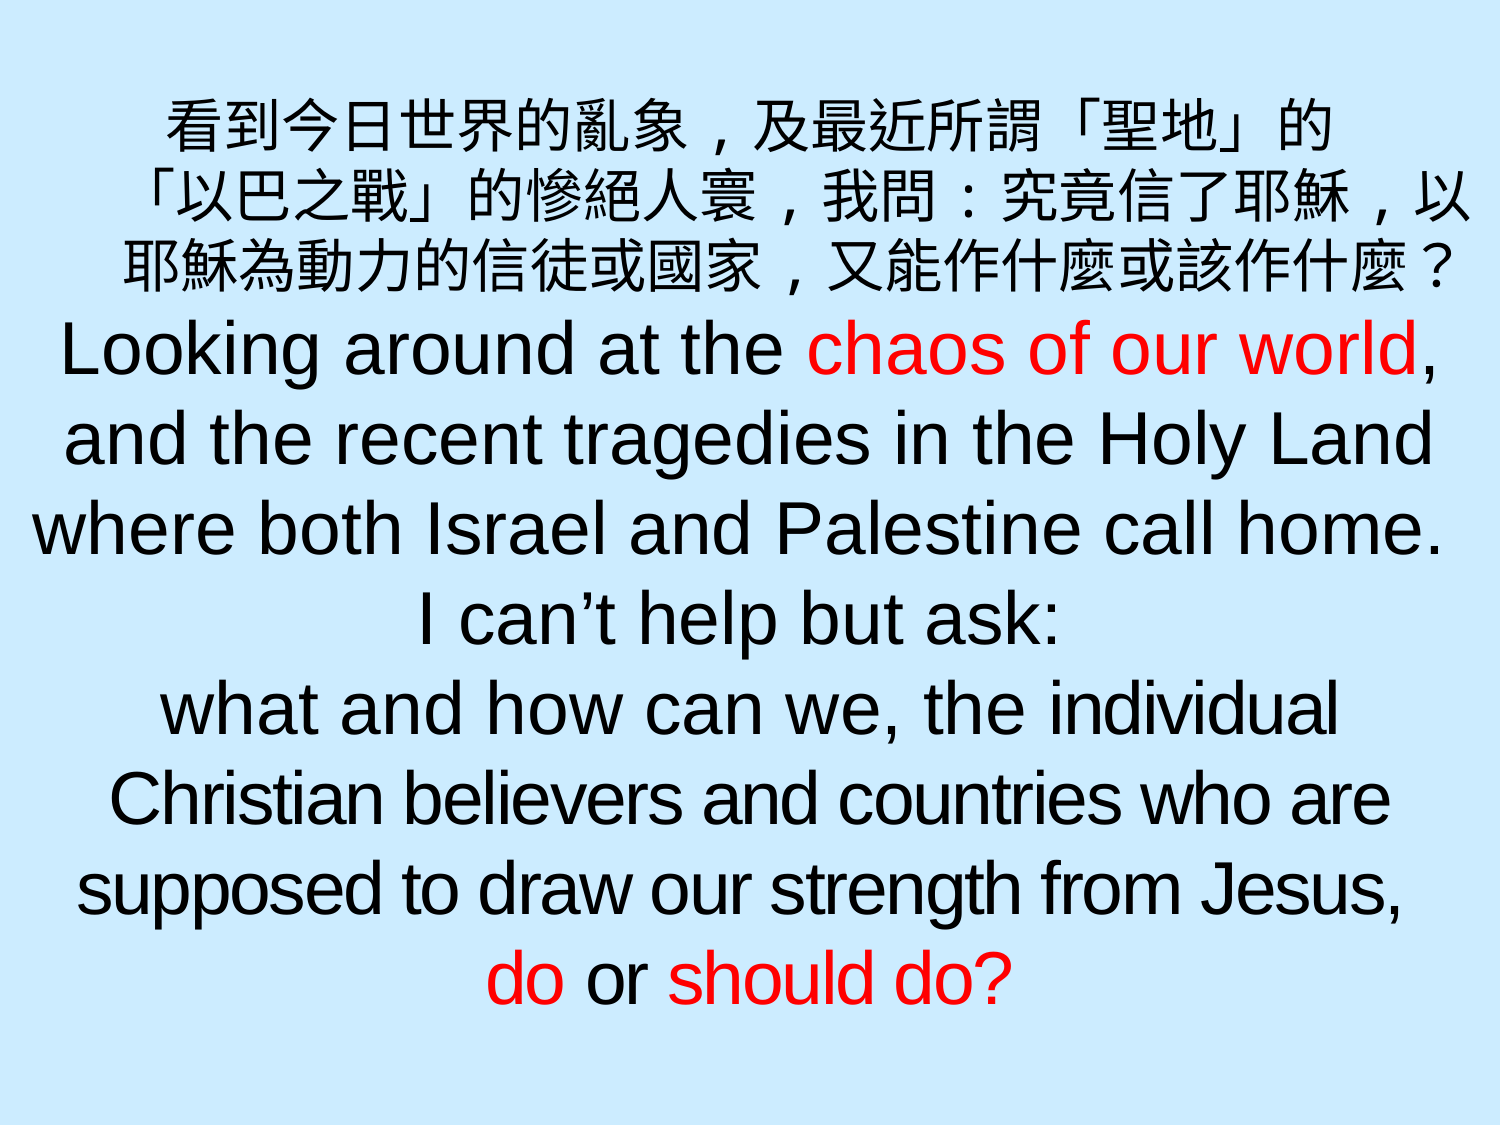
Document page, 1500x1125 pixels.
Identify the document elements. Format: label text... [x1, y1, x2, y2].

subtitle 看到今日世界的亂象,及最近所謂「聖地」的 「以巴之戰」的慘絕人寰,我問:究竟信了耶穌,以耶穌為動力的信徒或國家,又能作什麼或該作什麼？ Looking around at the chaos of our world, and the recent tragedies in the Holy Land where both Israel and Palestine call home. I can’t help but ask: what and how can we, the individual Christian believers and countries who are supposed to draw our strength from Jesus, do or should do? [0, 0, 1500, 1125]
